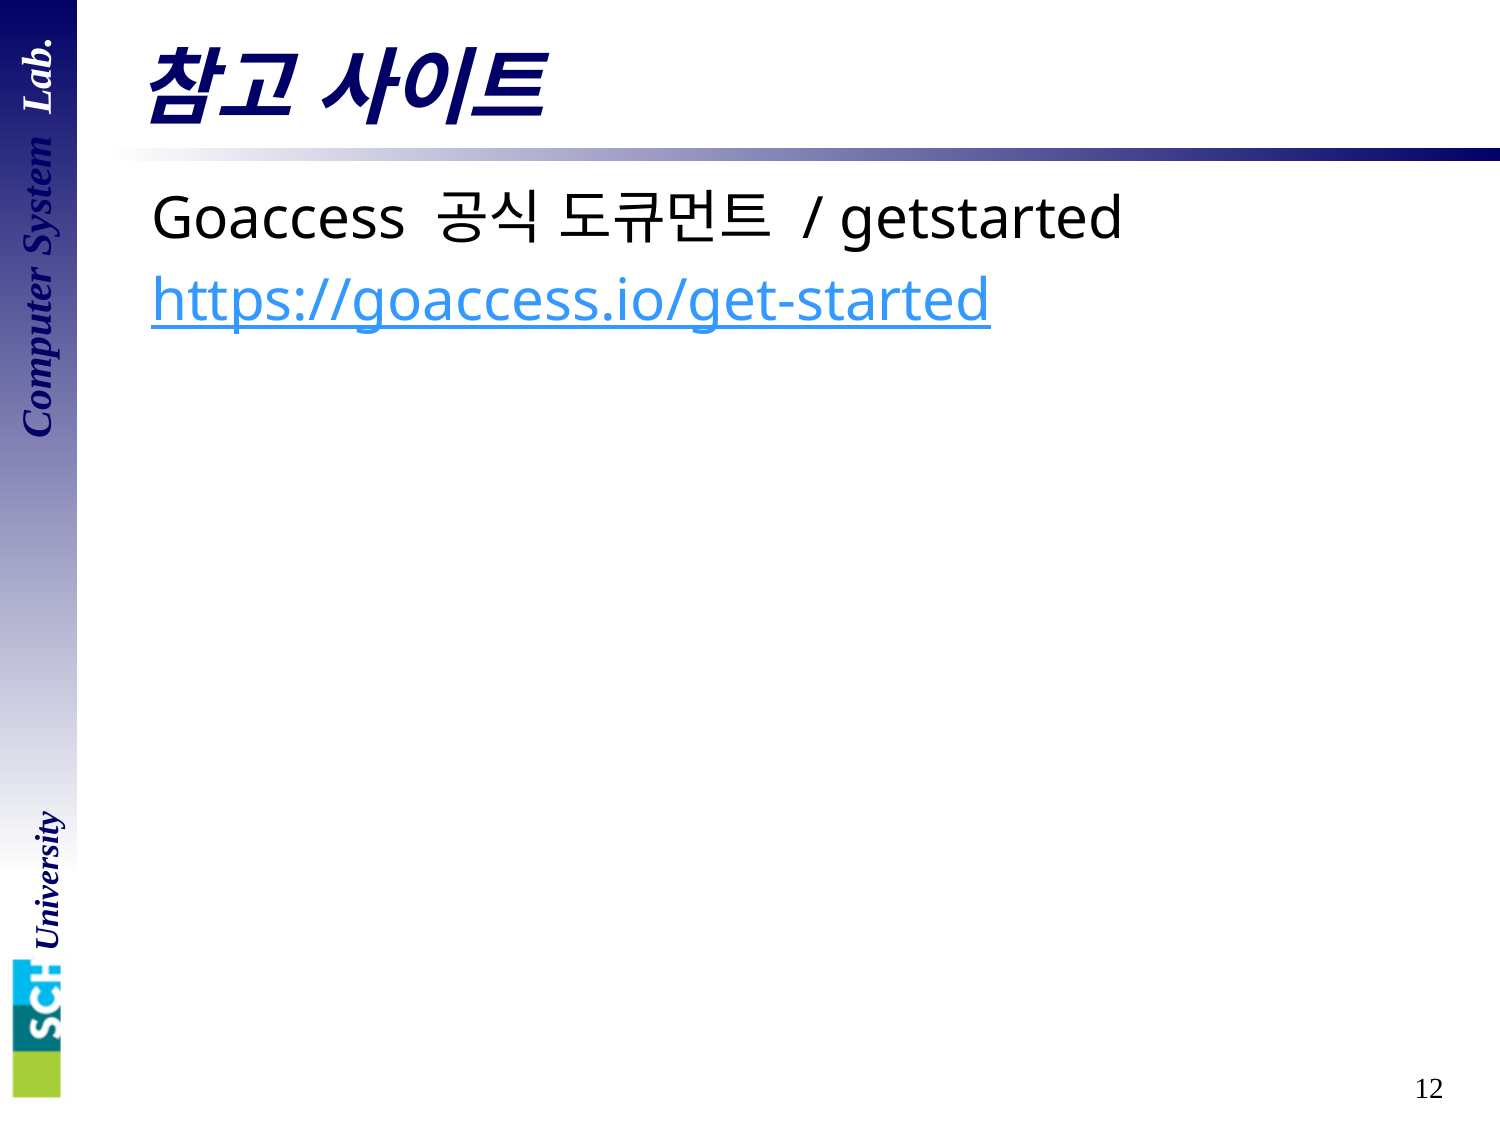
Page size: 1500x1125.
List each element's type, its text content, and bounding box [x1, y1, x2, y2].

title 참고 사이트 [123, 25, 1460, 143]
picture [5, 952, 69, 1104]
list Goaccess 공식 도큐먼트 / getstarted https://goaccess.io/get-started [135, 172, 1448, 1038]
